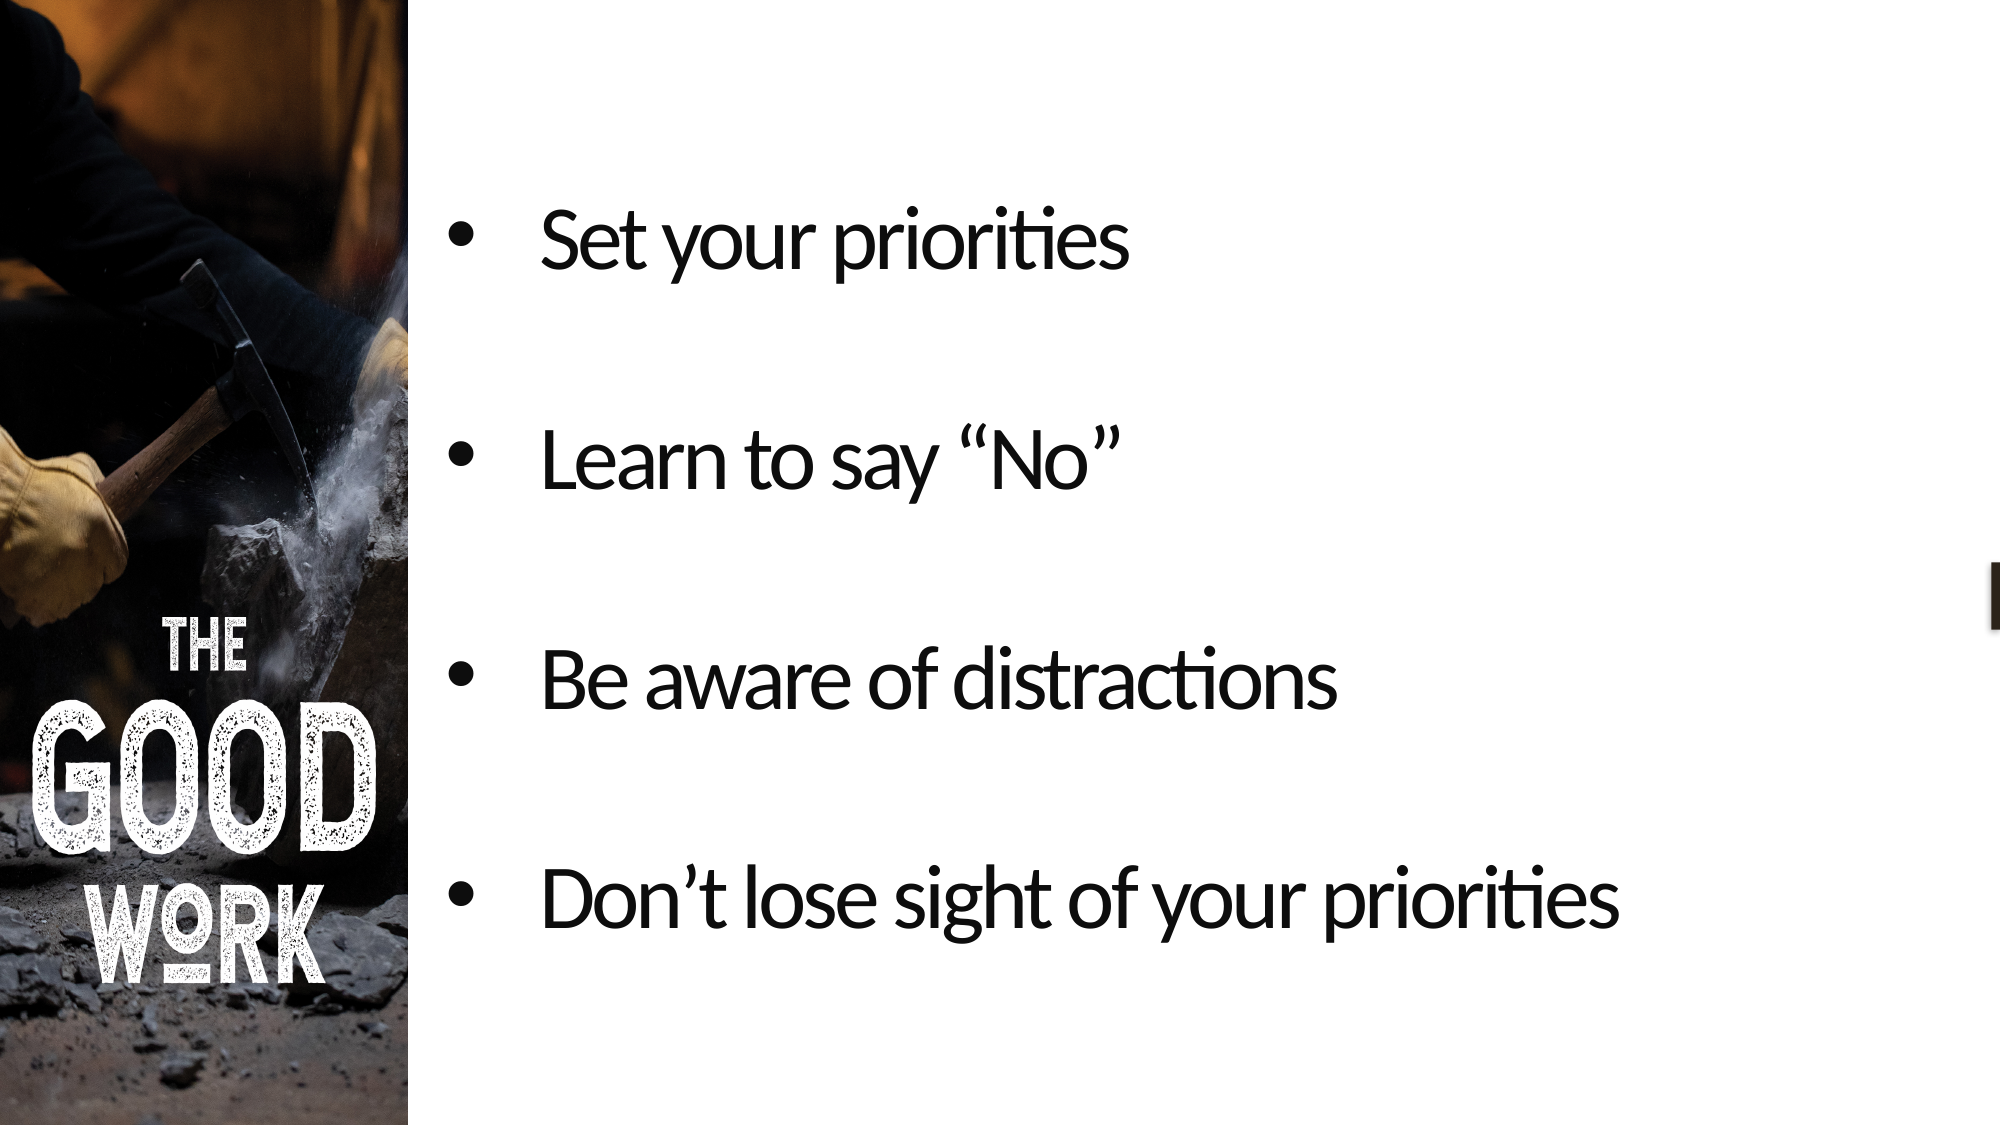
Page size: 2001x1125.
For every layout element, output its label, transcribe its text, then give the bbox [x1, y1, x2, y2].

text_box [1991, 562, 2000, 630]
text_box Set your priorities Learn to say “No” Be aware of distractions Don’t lose sight of your priorities [430, 34, 1975, 1090]
picture [0, 0, 408, 1125]
